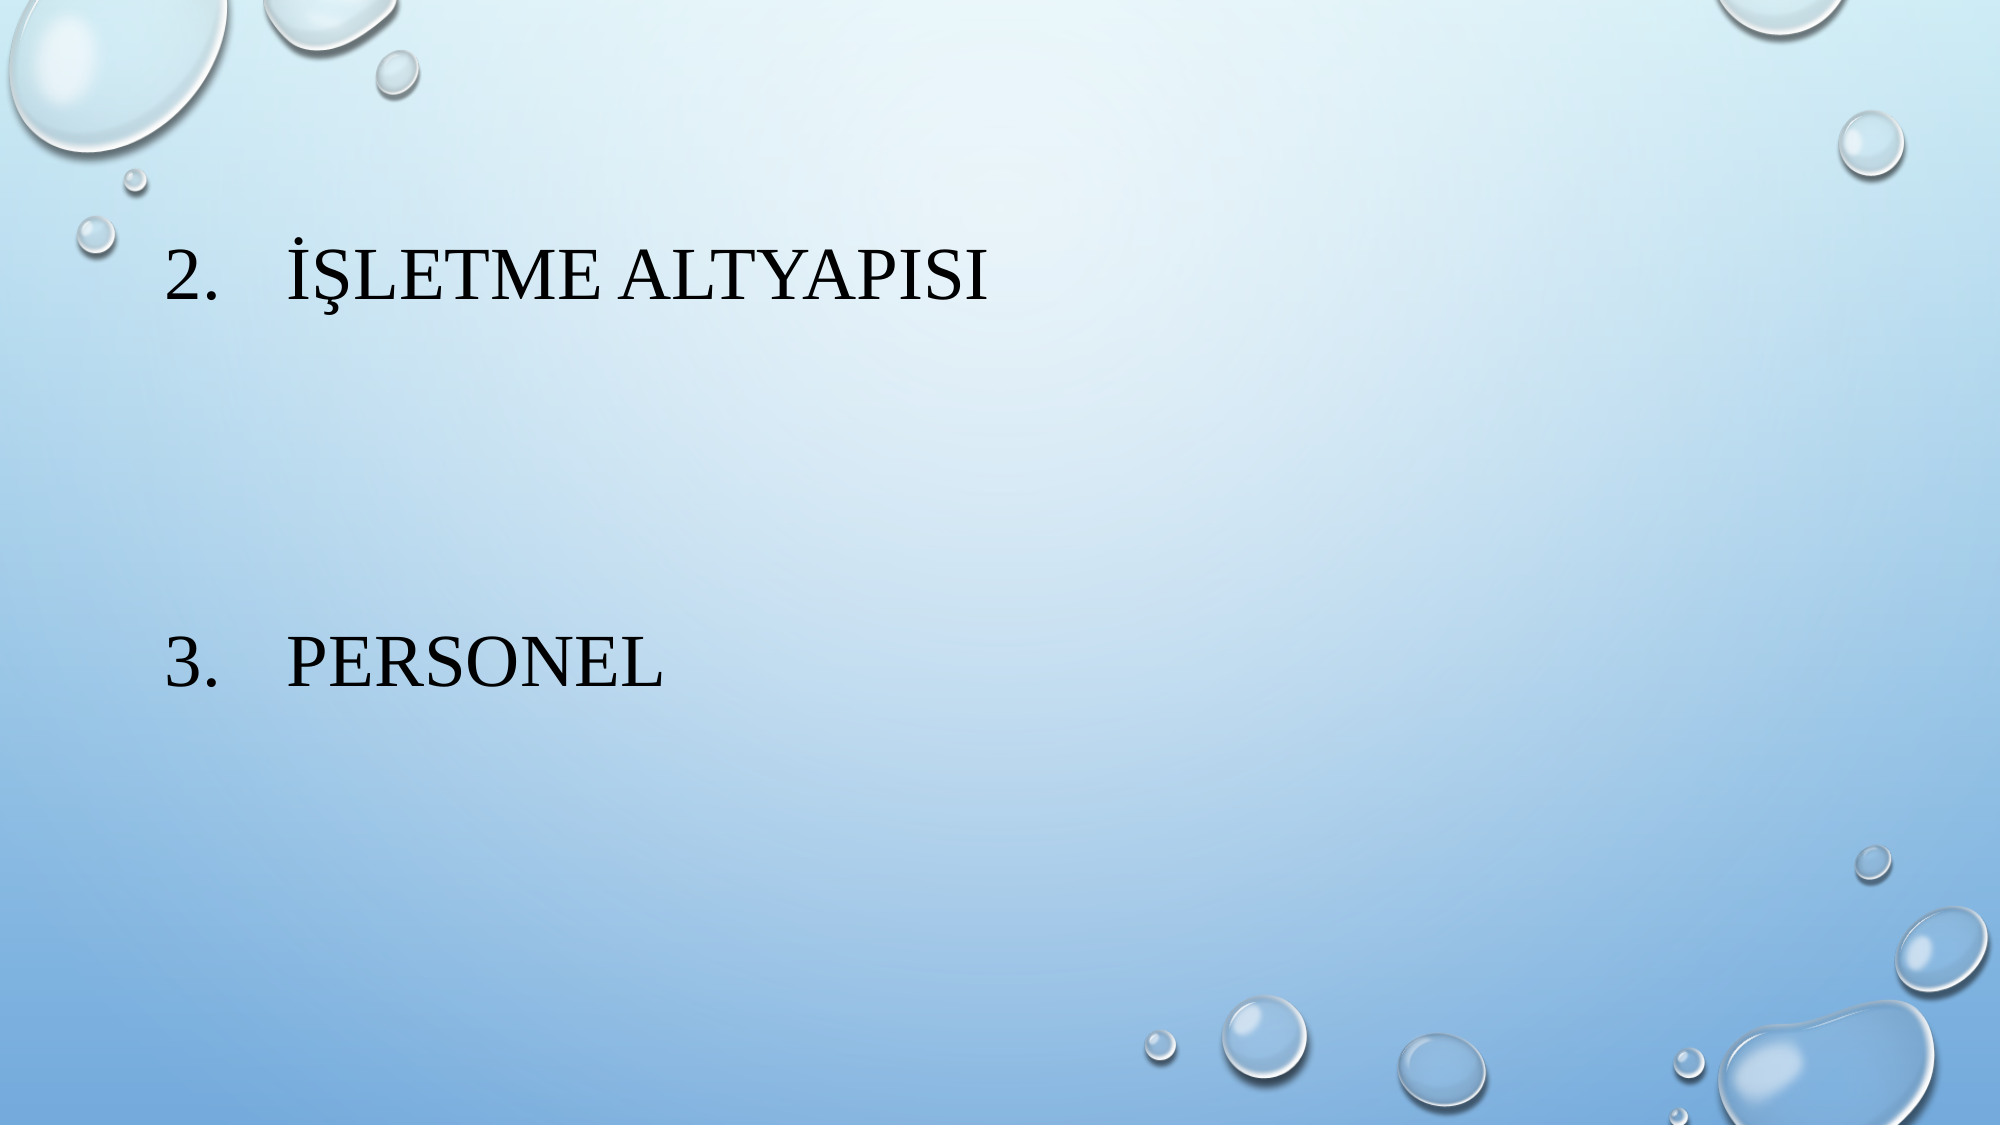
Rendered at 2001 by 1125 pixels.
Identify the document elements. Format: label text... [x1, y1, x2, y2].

picture [0, 0, 2000, 1125]
list İşletme altyapısı Personel [149, 199, 1850, 950]
